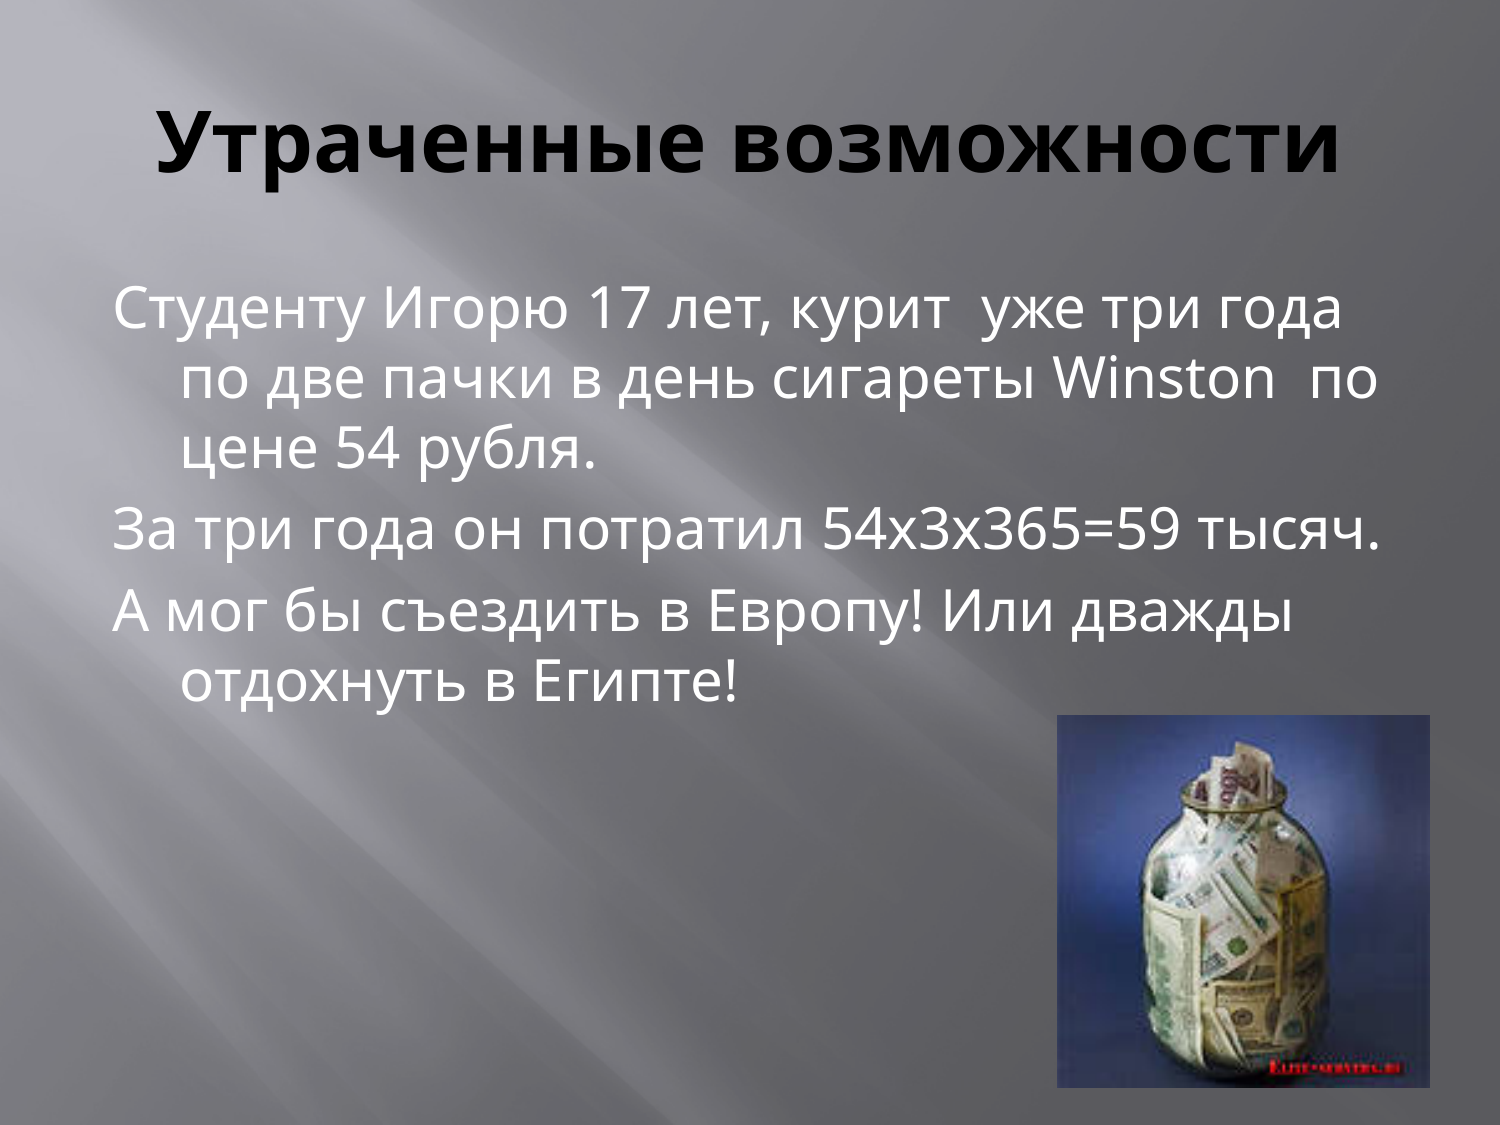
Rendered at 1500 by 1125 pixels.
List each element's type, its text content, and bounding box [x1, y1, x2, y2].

title Утраченные возможности [75, 45, 1425, 233]
picture [1056, 715, 1430, 1089]
list Студенту Игорю 17 лет, курит уже три года по две пачки в день сигареты Winston по цене 54 рубля. За три года он потратил 54х3х365=59 тысяч. А мог бы съездить в Европу! Или дважды отдохнуть в Египте! [75, 262, 1425, 1035]
